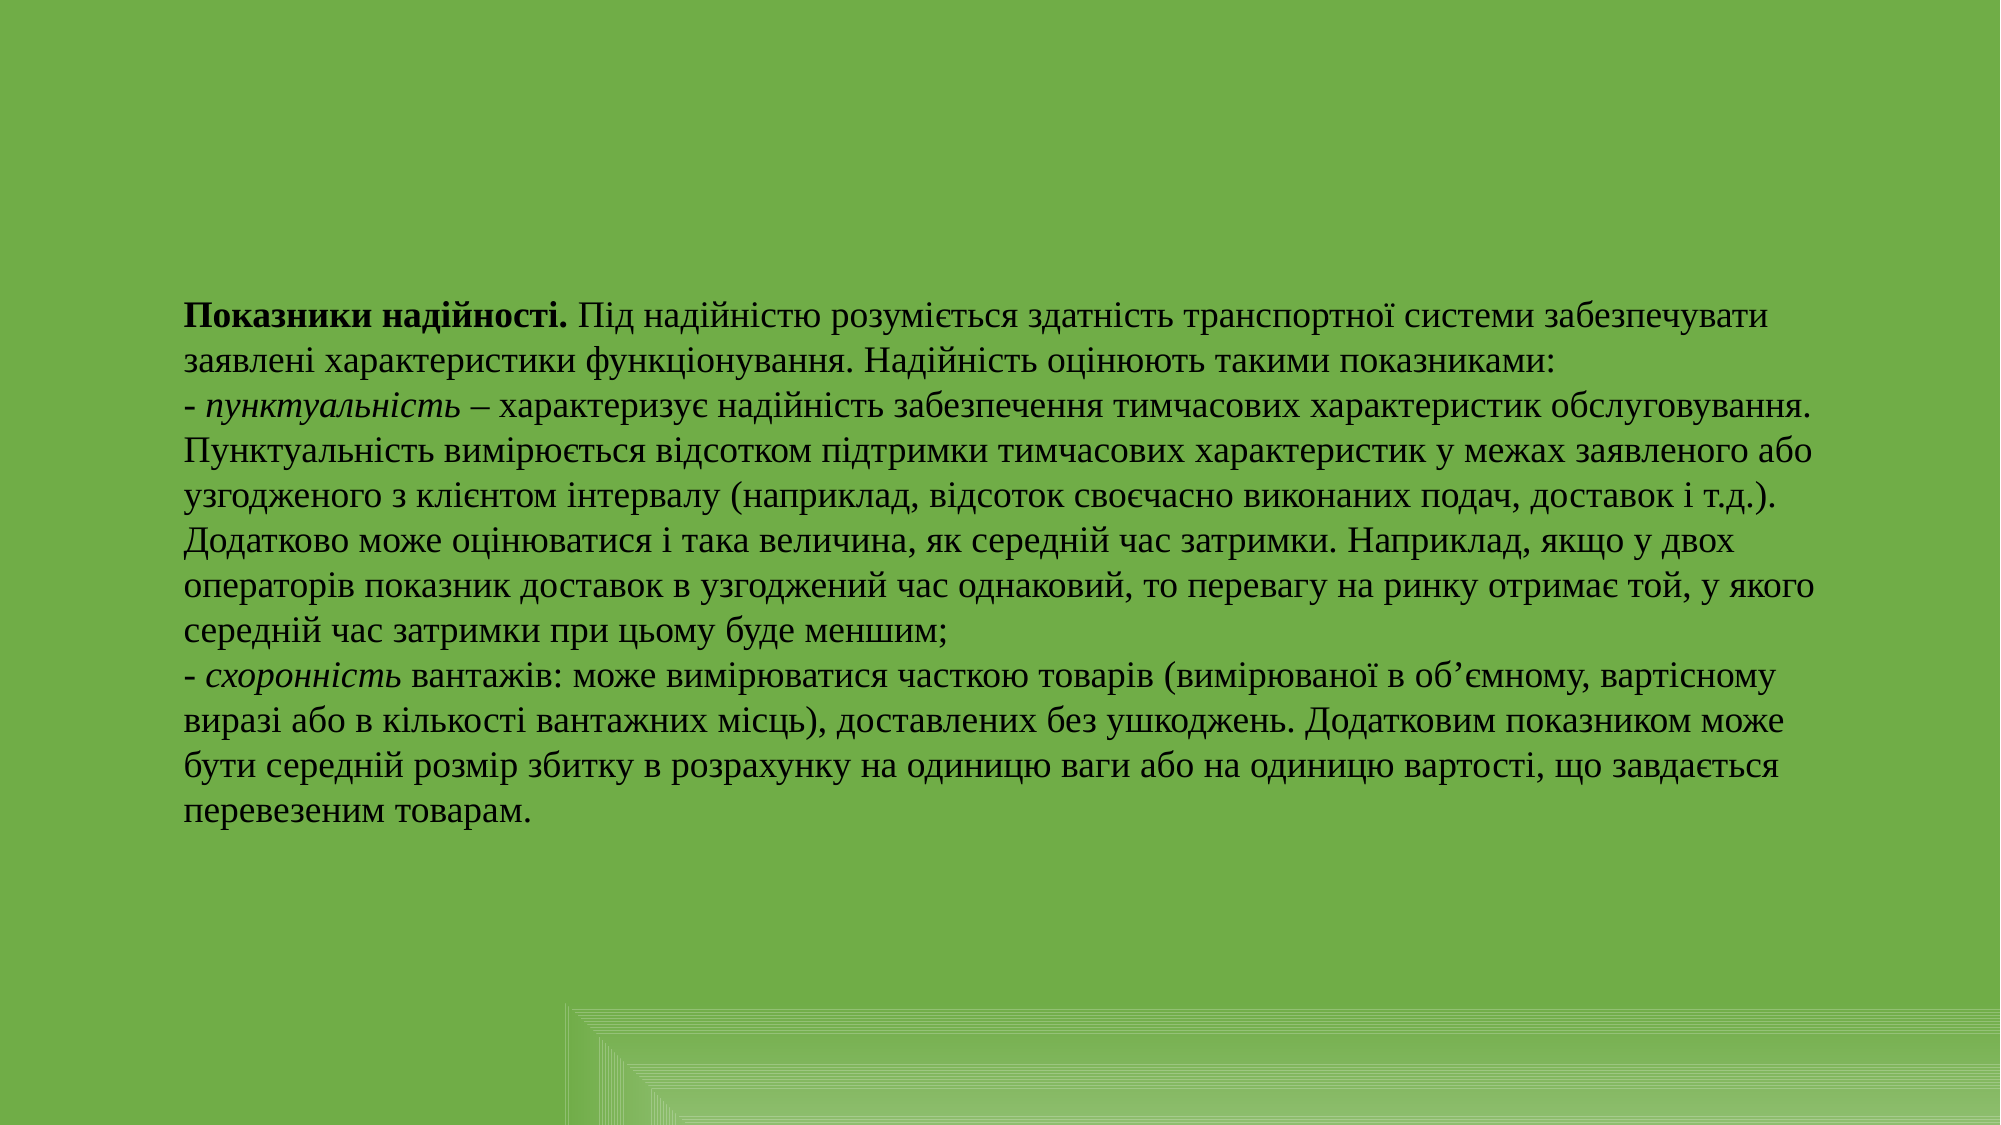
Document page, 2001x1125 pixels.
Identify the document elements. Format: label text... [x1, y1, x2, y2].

text_box Показники надійності. Під надійністю розуміється здатність транспортної системи забезпечувати заявлені характеристики функціонування. Надійність оцінюють такими показниками: - пунктуальність – характеризує надійність забезпечення тимчасових характеристик обслуговування. Пунктуальність вимірюється відсотком підтримки тимчасових характеристик у межах заявленого або узгодженого з клієнтом інтервалу (наприклад, відсоток своєчасно виконаних подач, доставок і т.д.). Додатково може оцінюватися і така величина, як середній час затримки. Наприклад, якщо у двох операторів показник доставок в узгоджений час однаковий, то перевагу на ринку отримає той, у якого середній час затримки при цьому буде меншим; - схоронність вантажів: може вимірюватися часткою товарів (вимірюваної в об’ємному, вартісному виразі або в кількості вантажних місць), доставлених без ушкоджень. Додатковим показником може бути середній розмір збитку в розрахунку на одиницю ваги або на одиницю вартості, що завдається перевезеним товарам. [168, 282, 1832, 837]
